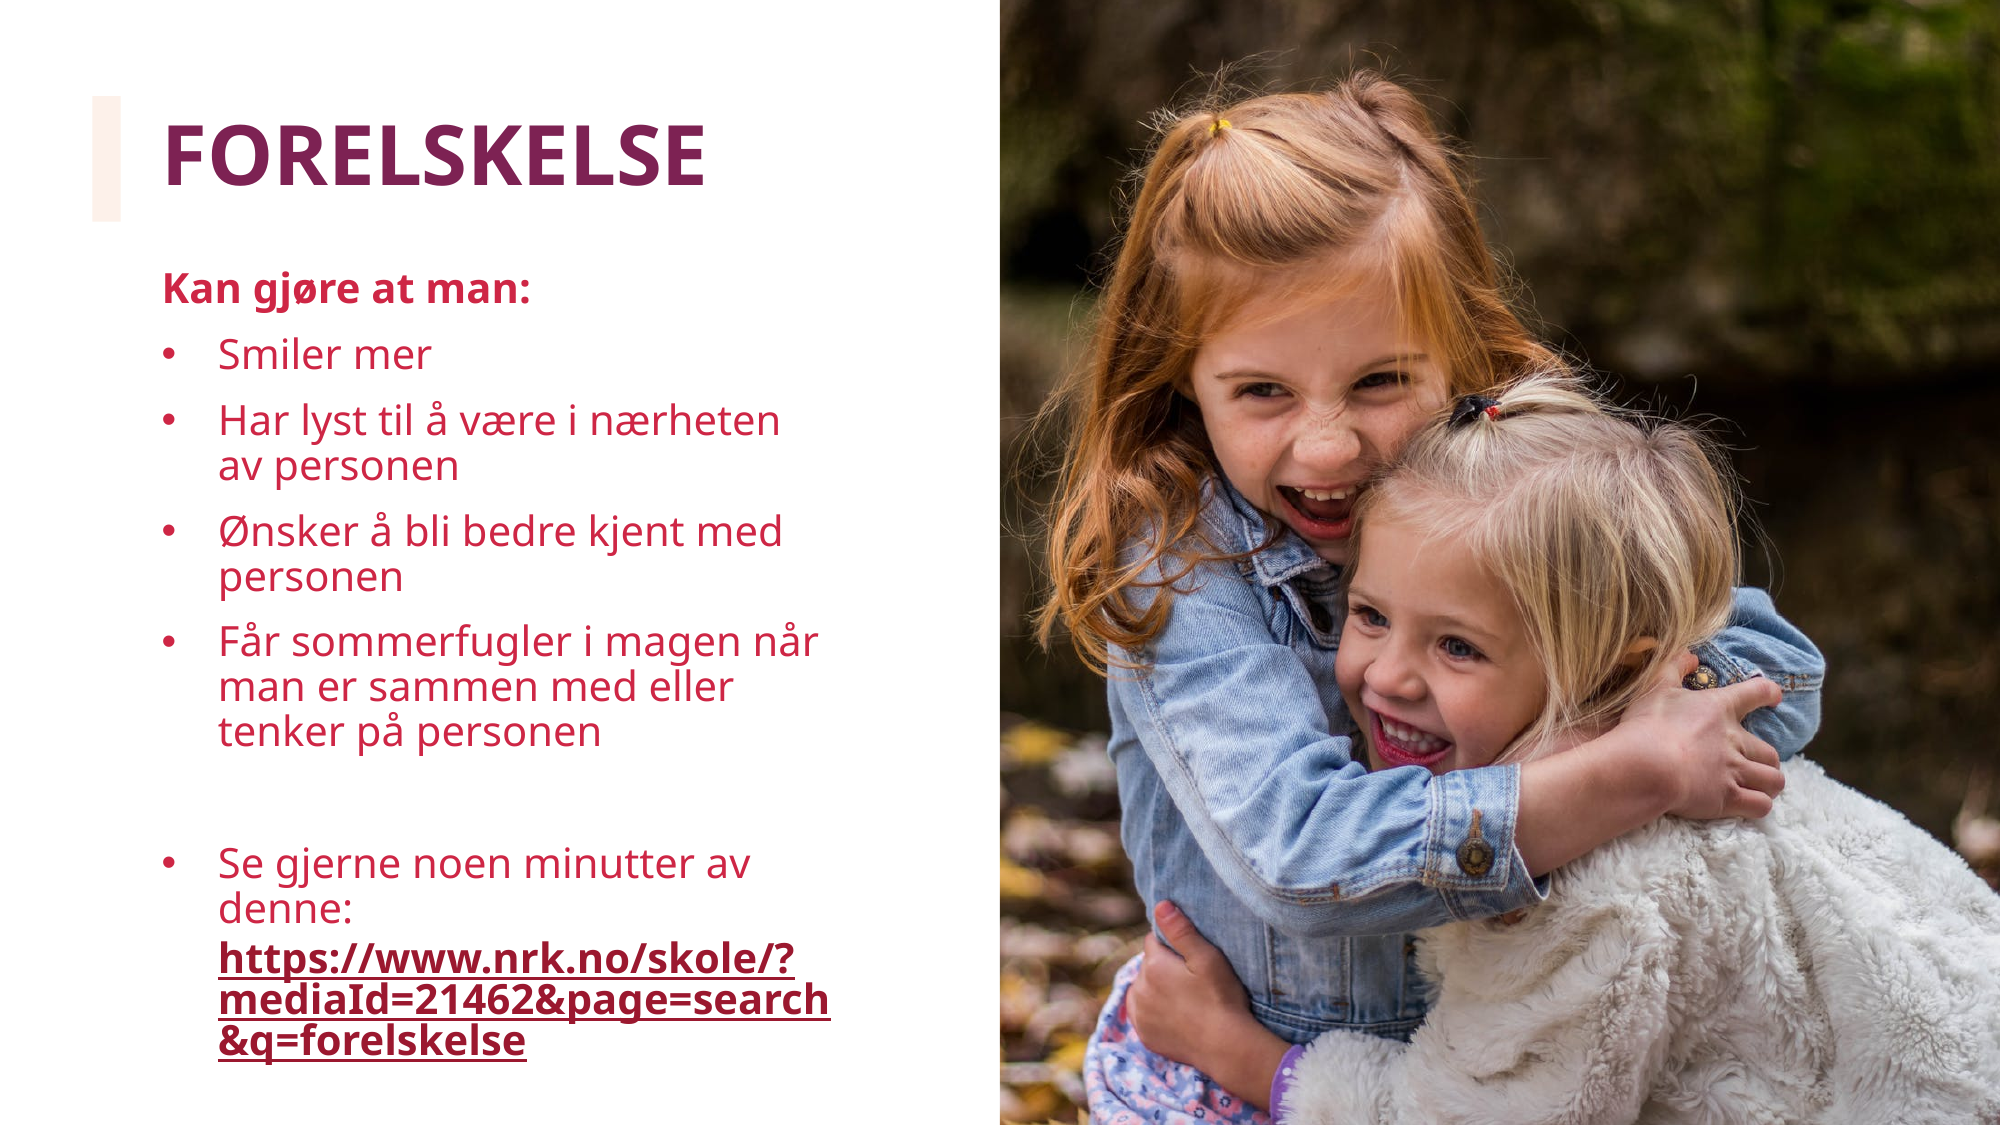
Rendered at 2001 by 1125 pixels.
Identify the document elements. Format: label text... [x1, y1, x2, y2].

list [999, 0, 2000, 1125]
title FORELSKELSE [146, 96, 999, 222]
text_box Kan gjøre at man: Smiler mer Har lyst til å være i nærheten av personen Ønsker å bli bedre kjent med personen Får sommerfugler i magen når man er sammen med eller tenker på personen Se gjerne noen minutter av denne: https://www.nrk.no/skole/?mediaId=21462&page=search&q=forelskelse [146, 259, 849, 876]
